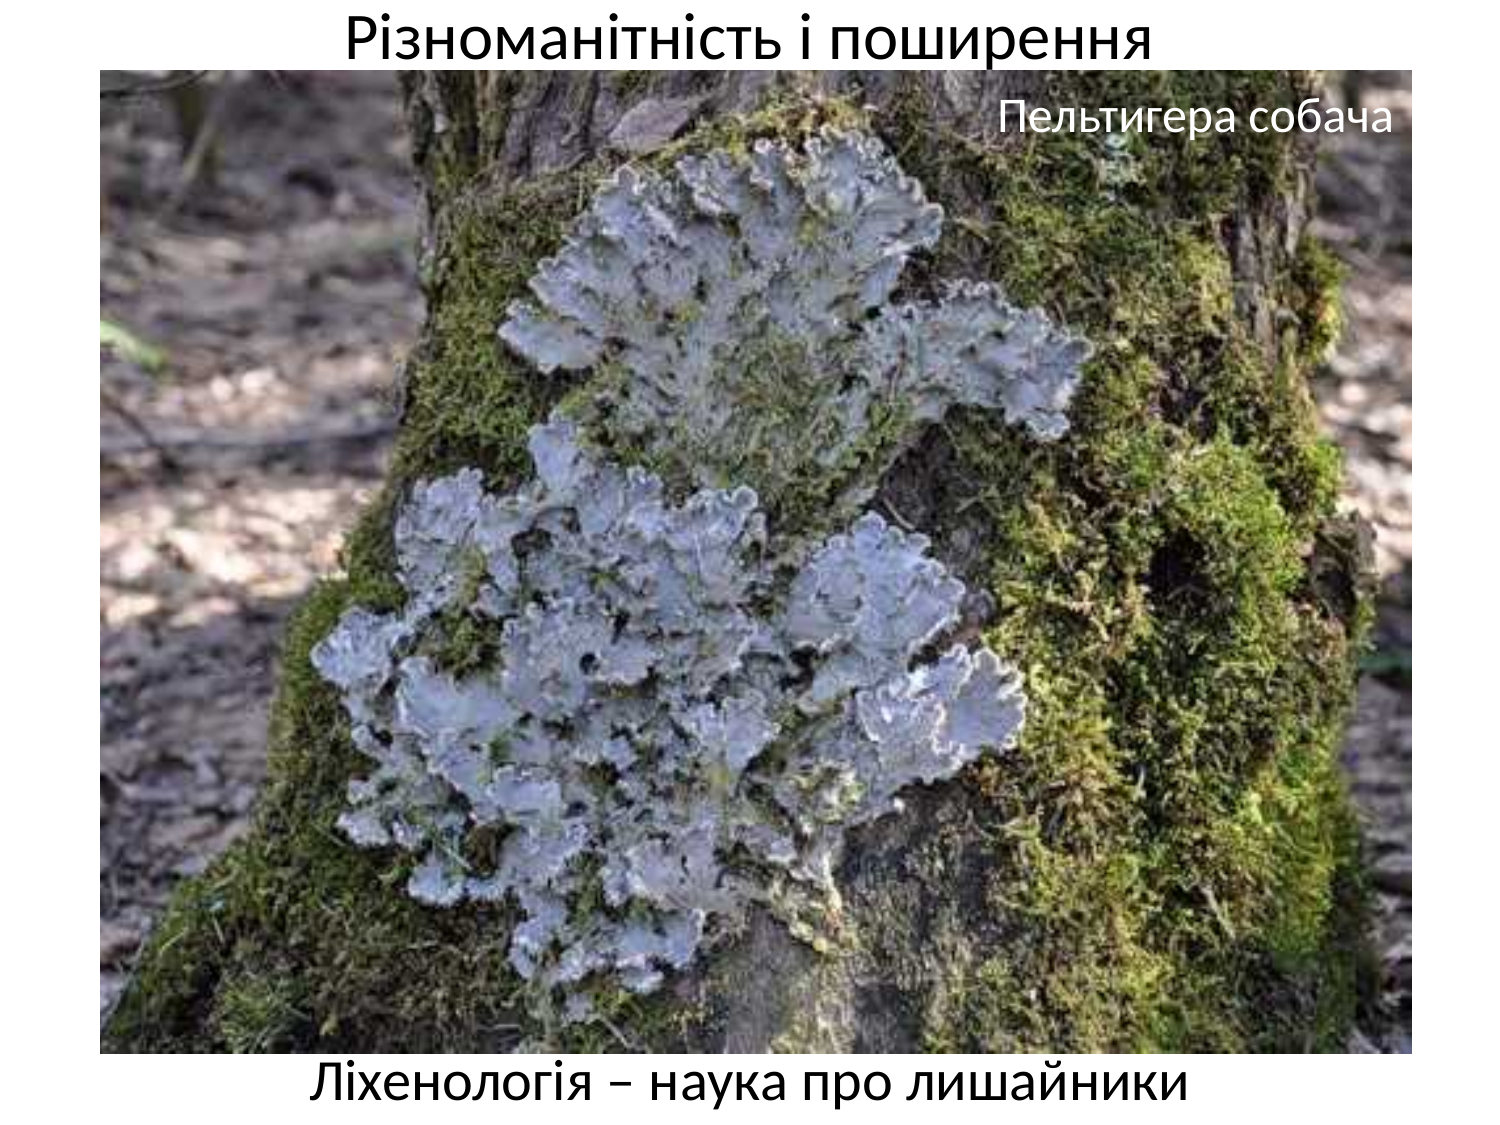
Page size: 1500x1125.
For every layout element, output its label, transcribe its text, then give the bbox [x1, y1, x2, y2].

picture [100, 70, 1412, 1055]
title Різноманітність і поширення [75, 0, 1425, 67]
list Ліхенологія – наука про лишайники [75, 1035, 1425, 1125]
